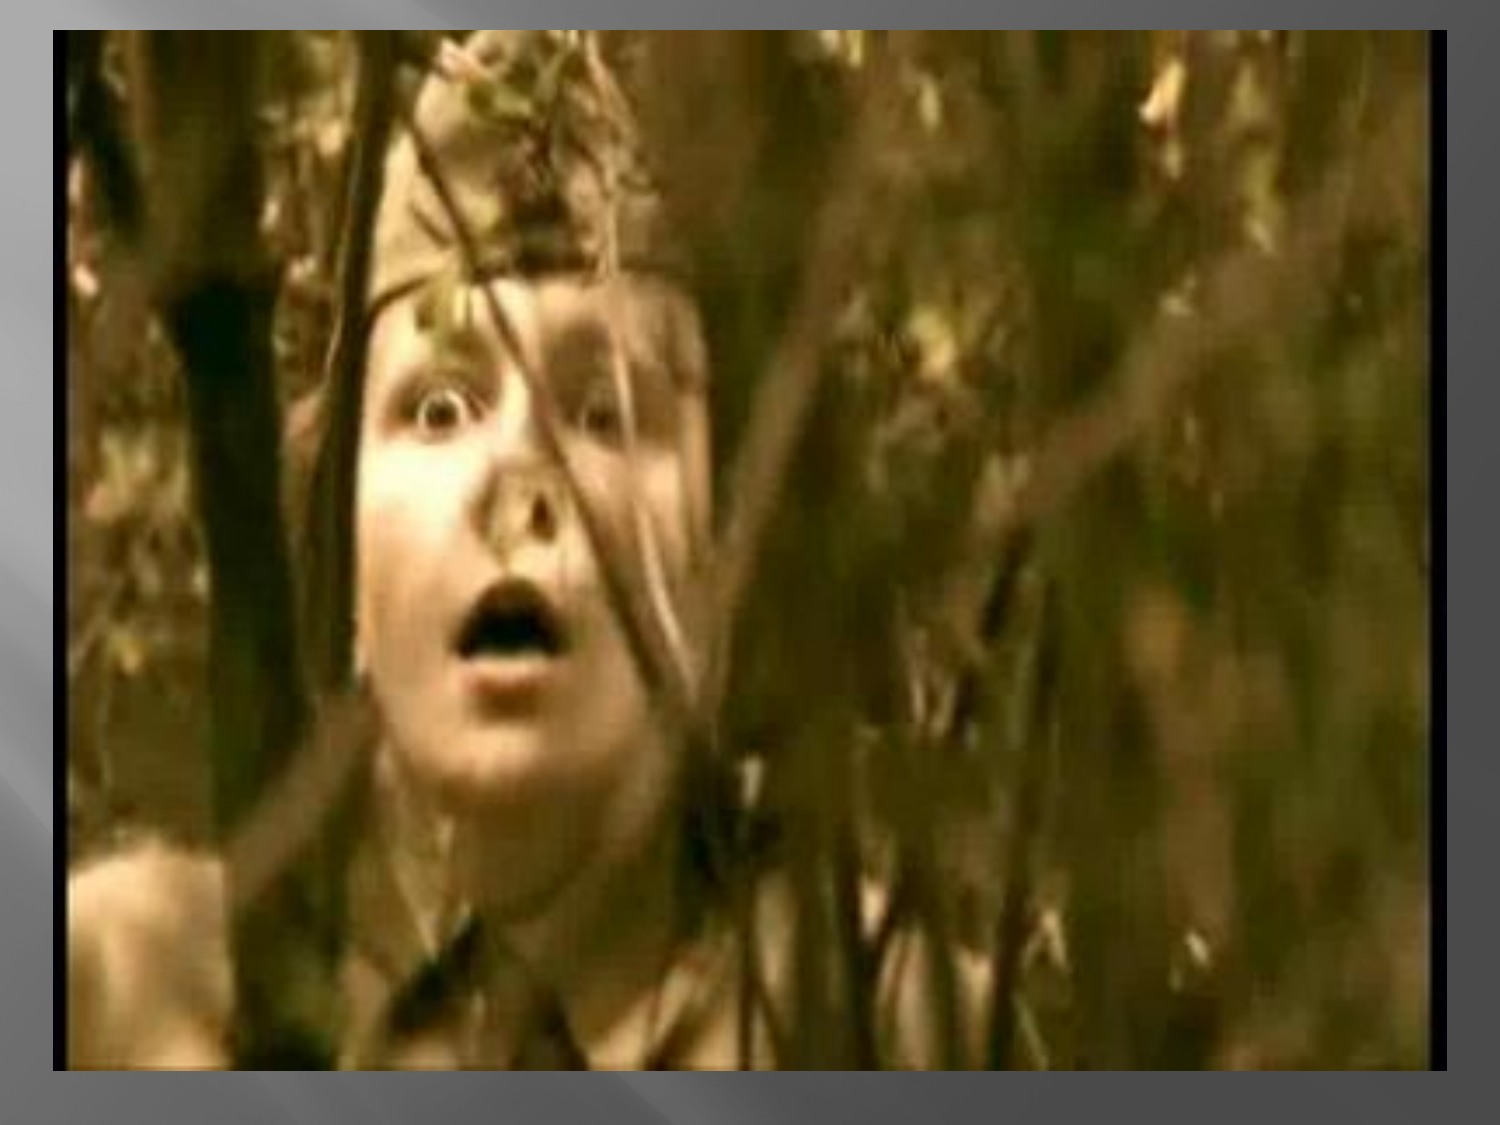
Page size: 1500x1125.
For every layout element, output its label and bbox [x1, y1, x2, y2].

picture [52, 30, 1448, 1071]
